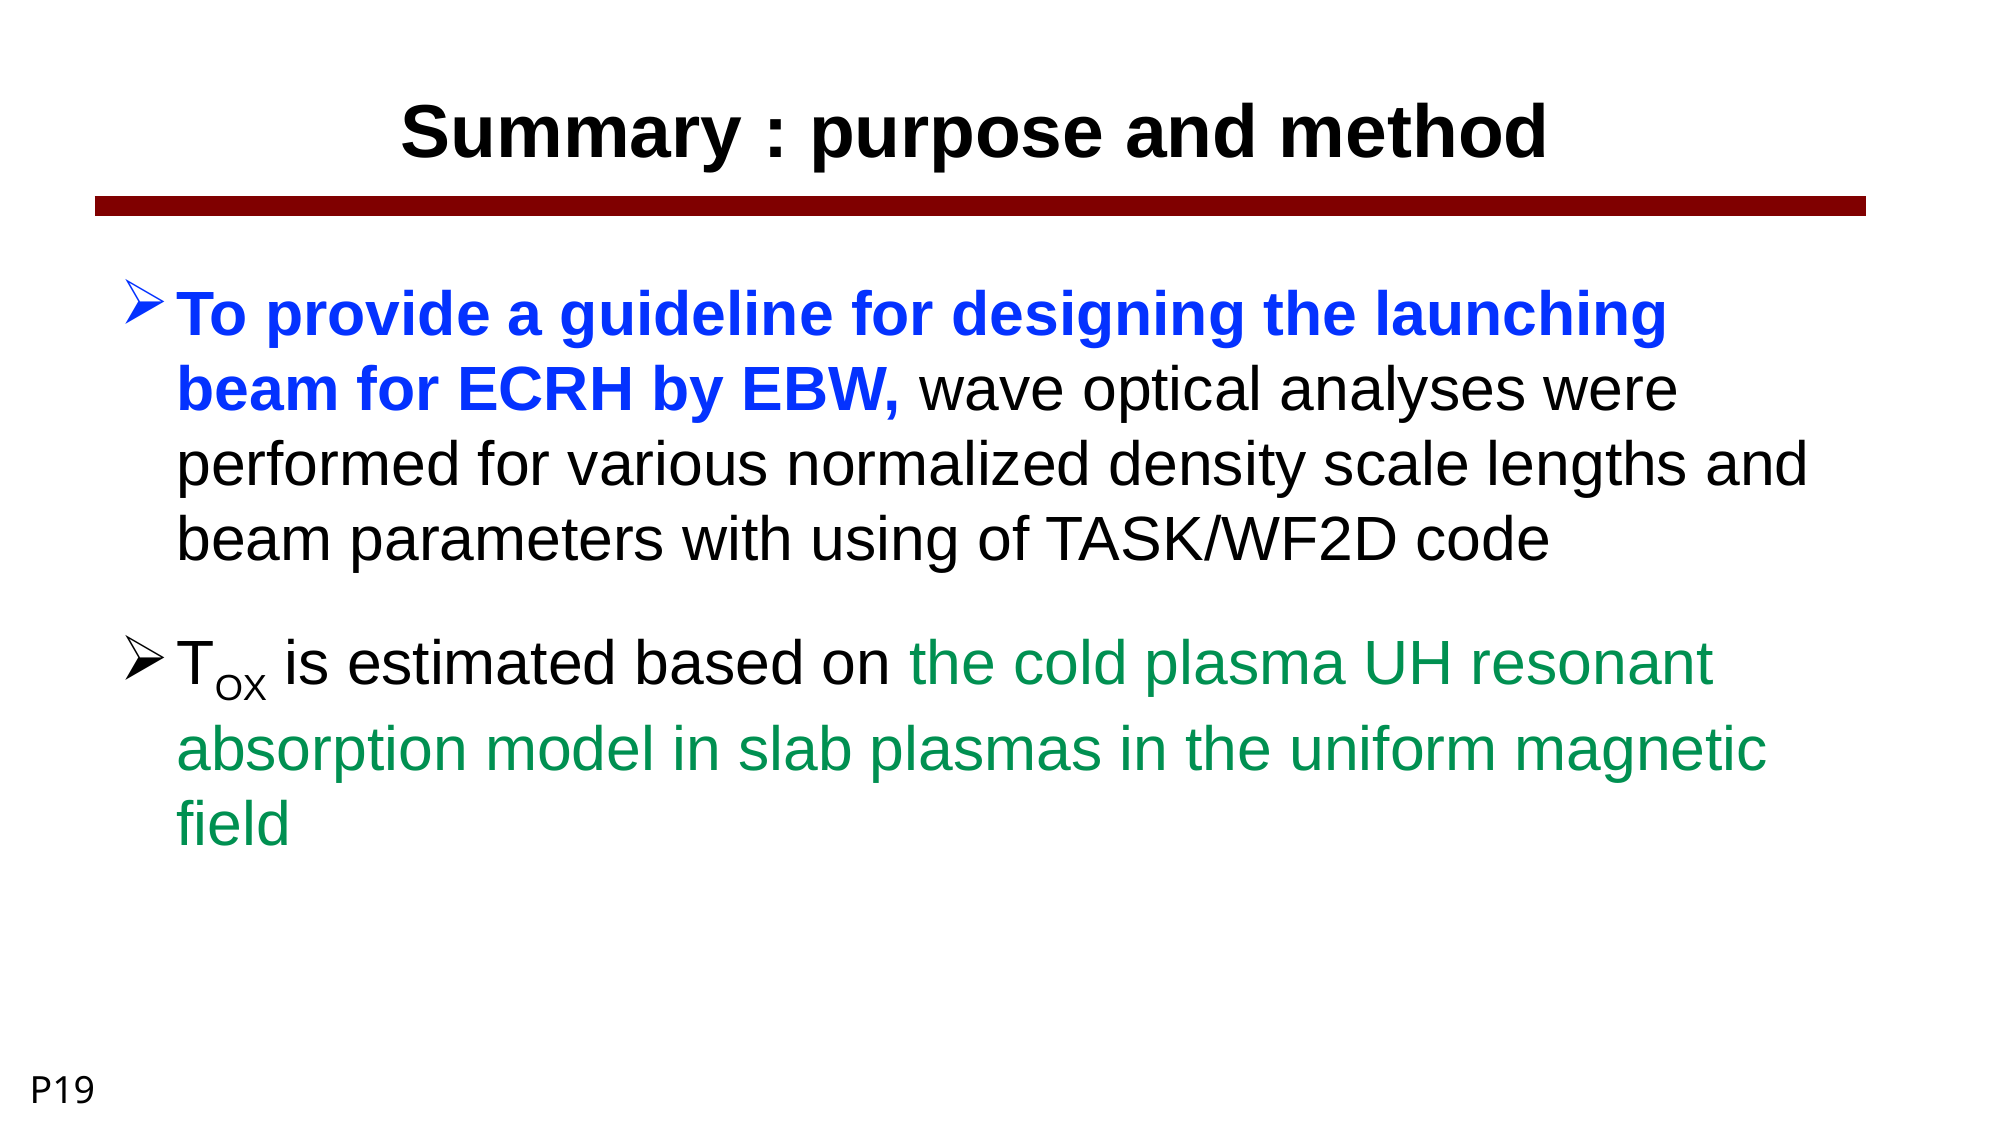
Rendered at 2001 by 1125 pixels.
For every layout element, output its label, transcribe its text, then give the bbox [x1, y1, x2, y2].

title Summary : purpose and method [84, 72, 1867, 182]
text_box P19 [14, 1058, 111, 1119]
text_box To provide a guideline for designing the launching beam for ECRH by EBW, wave optical analyses were performed for various normalized density scale lengths and beam parameters with using of TASK/WF2D code TOX is estimated based on the cold plasma UH resonant absorption model in slab plasmas in the uniform magnetic field [105, 265, 1846, 865]
